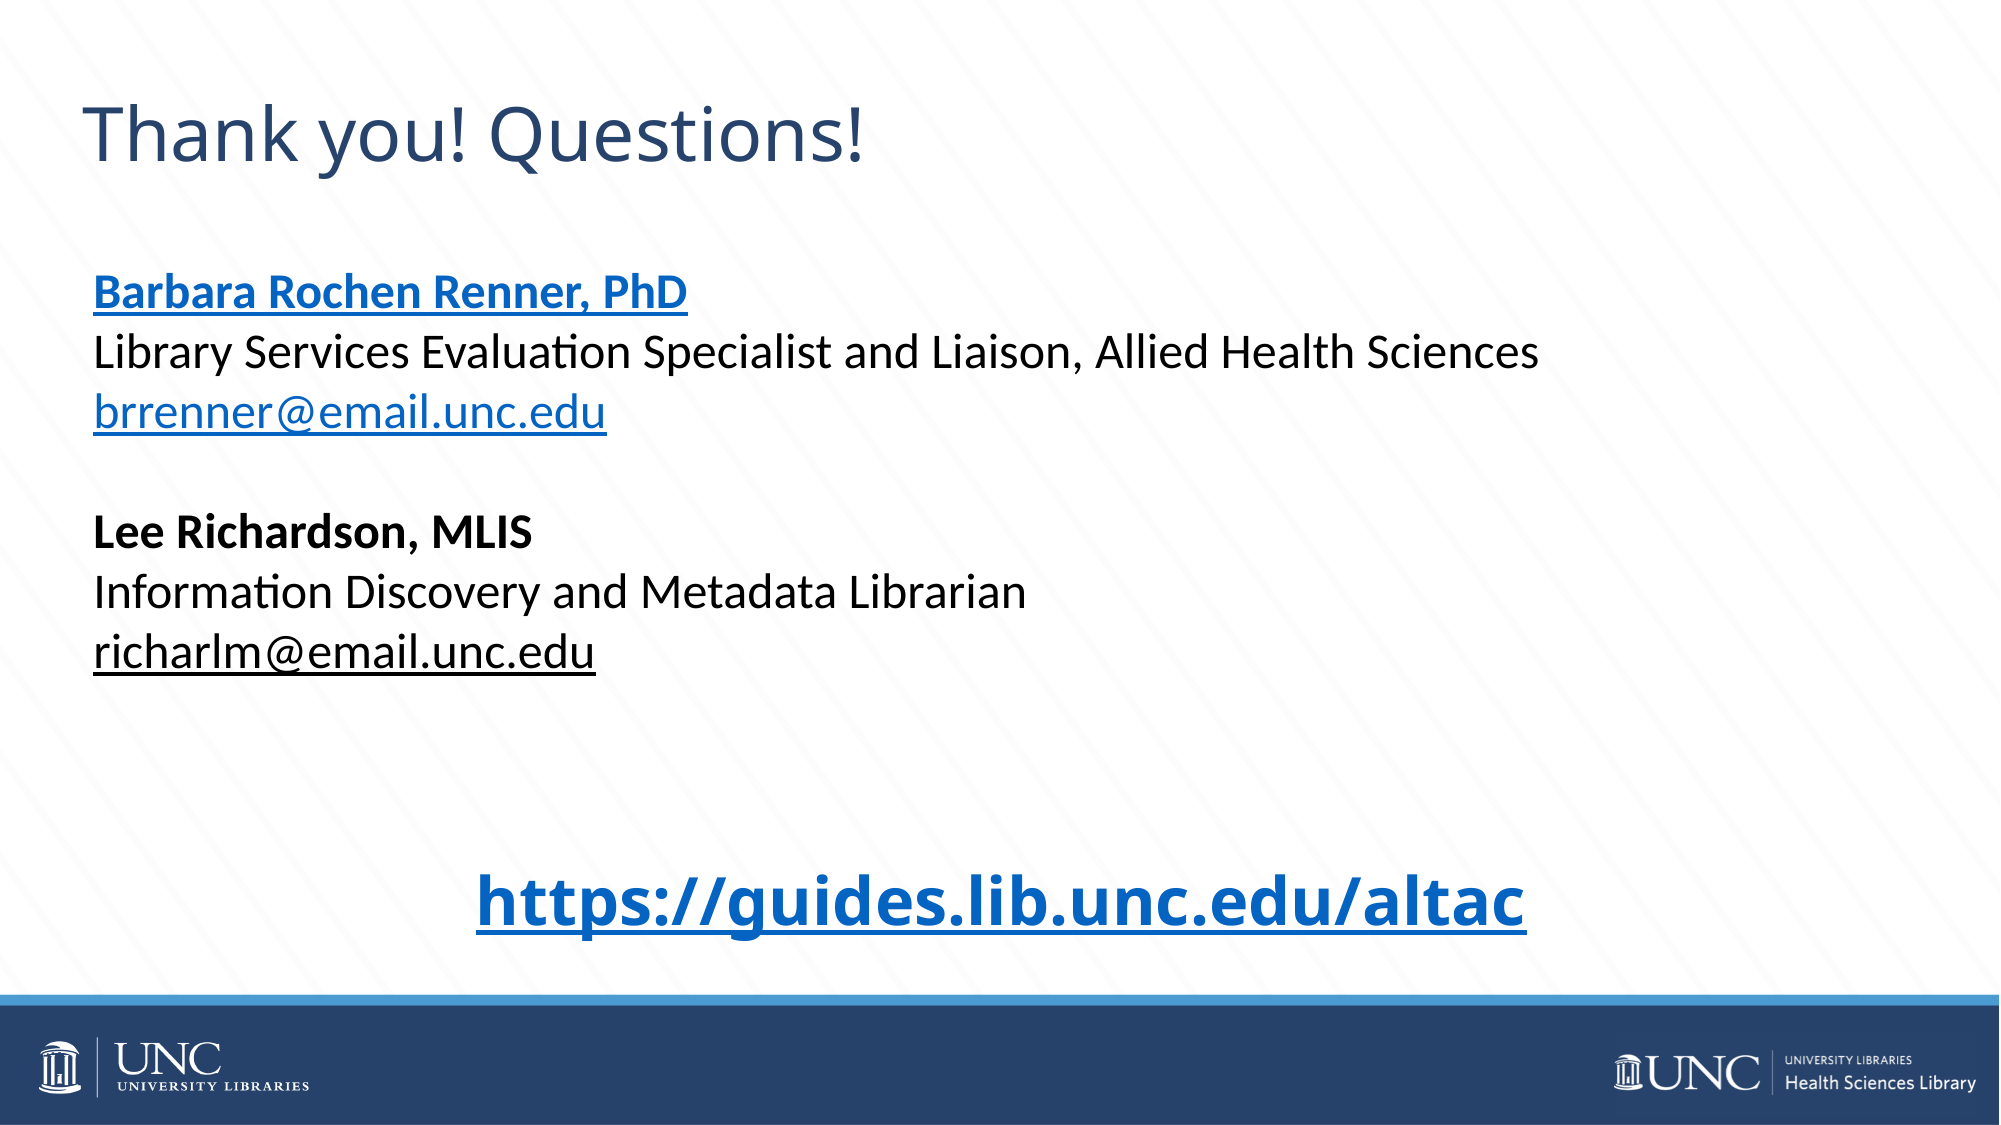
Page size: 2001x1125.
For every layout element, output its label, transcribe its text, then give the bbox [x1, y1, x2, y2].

text_box [1617, 1031, 1977, 1114]
text_box Barbara Rochen Renner, PhD Library Services Evaluation Specialist and Liaison, Allied Health Sciences brrenner@email.unc.edu Lee Richardson, MLIS Information Discovery and Metadata Librarian richarlm@email.unc.edu https://guides.lib.unc.edu/altac [78, 251, 1925, 1002]
picture [0, 0, 2000, 1125]
title Thank you! Questions! [67, 22, 1936, 253]
